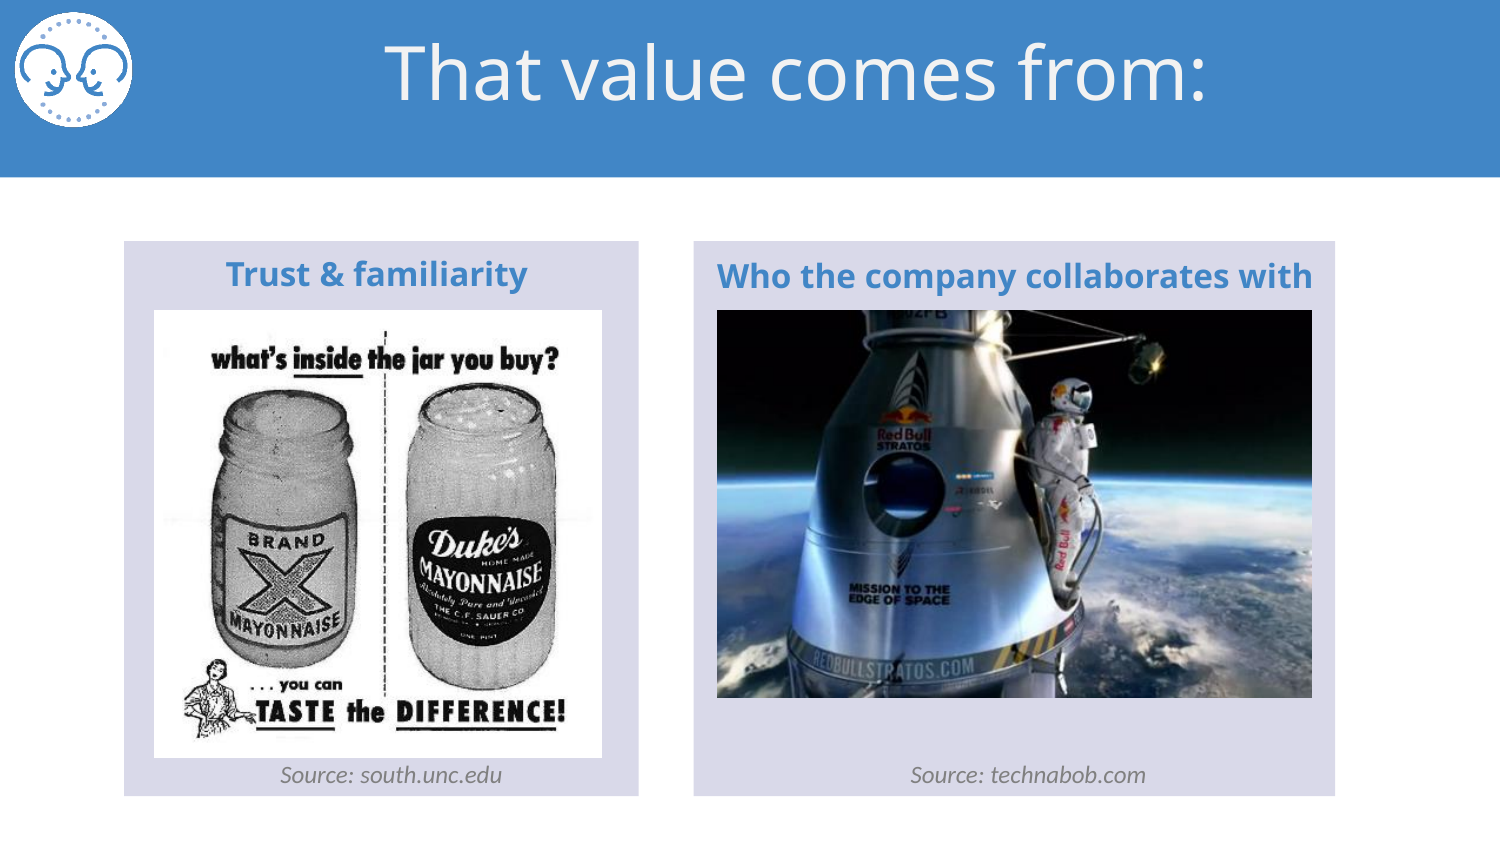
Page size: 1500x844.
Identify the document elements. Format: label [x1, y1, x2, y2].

text_box [0, 0, 1500, 178]
text_box [123, 240, 639, 797]
text_box [693, 240, 1380, 797]
